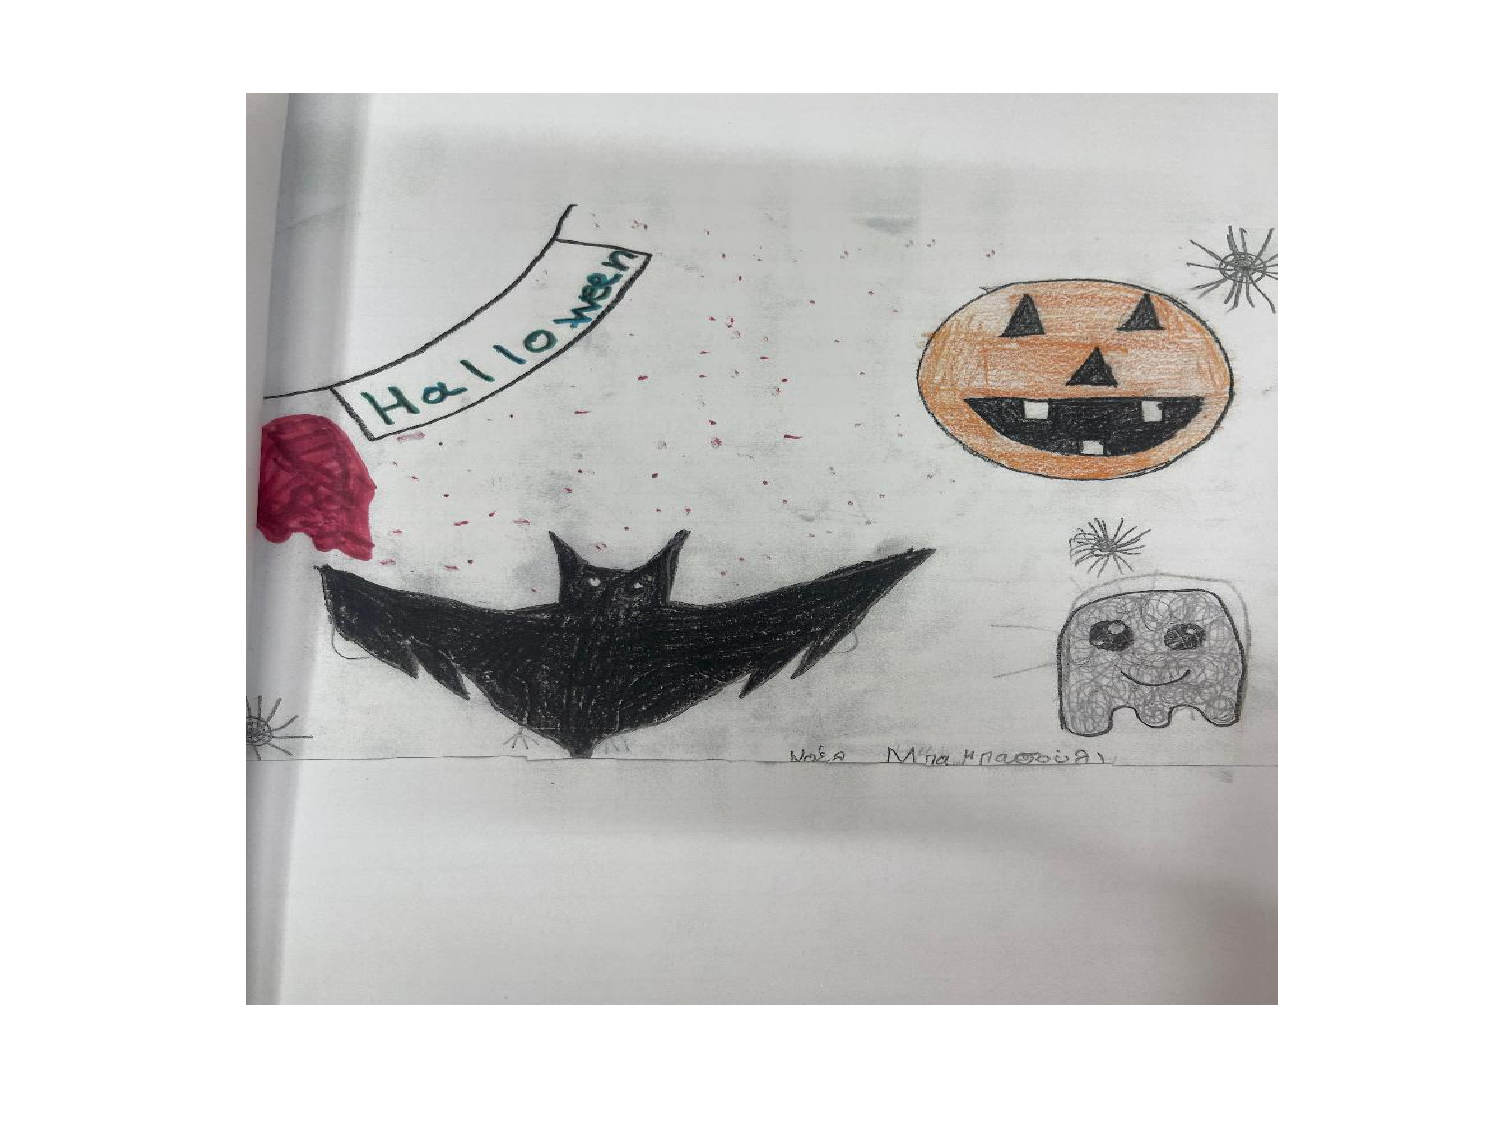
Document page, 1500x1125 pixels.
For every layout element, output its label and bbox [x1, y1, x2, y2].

list [245, 93, 1278, 1006]
